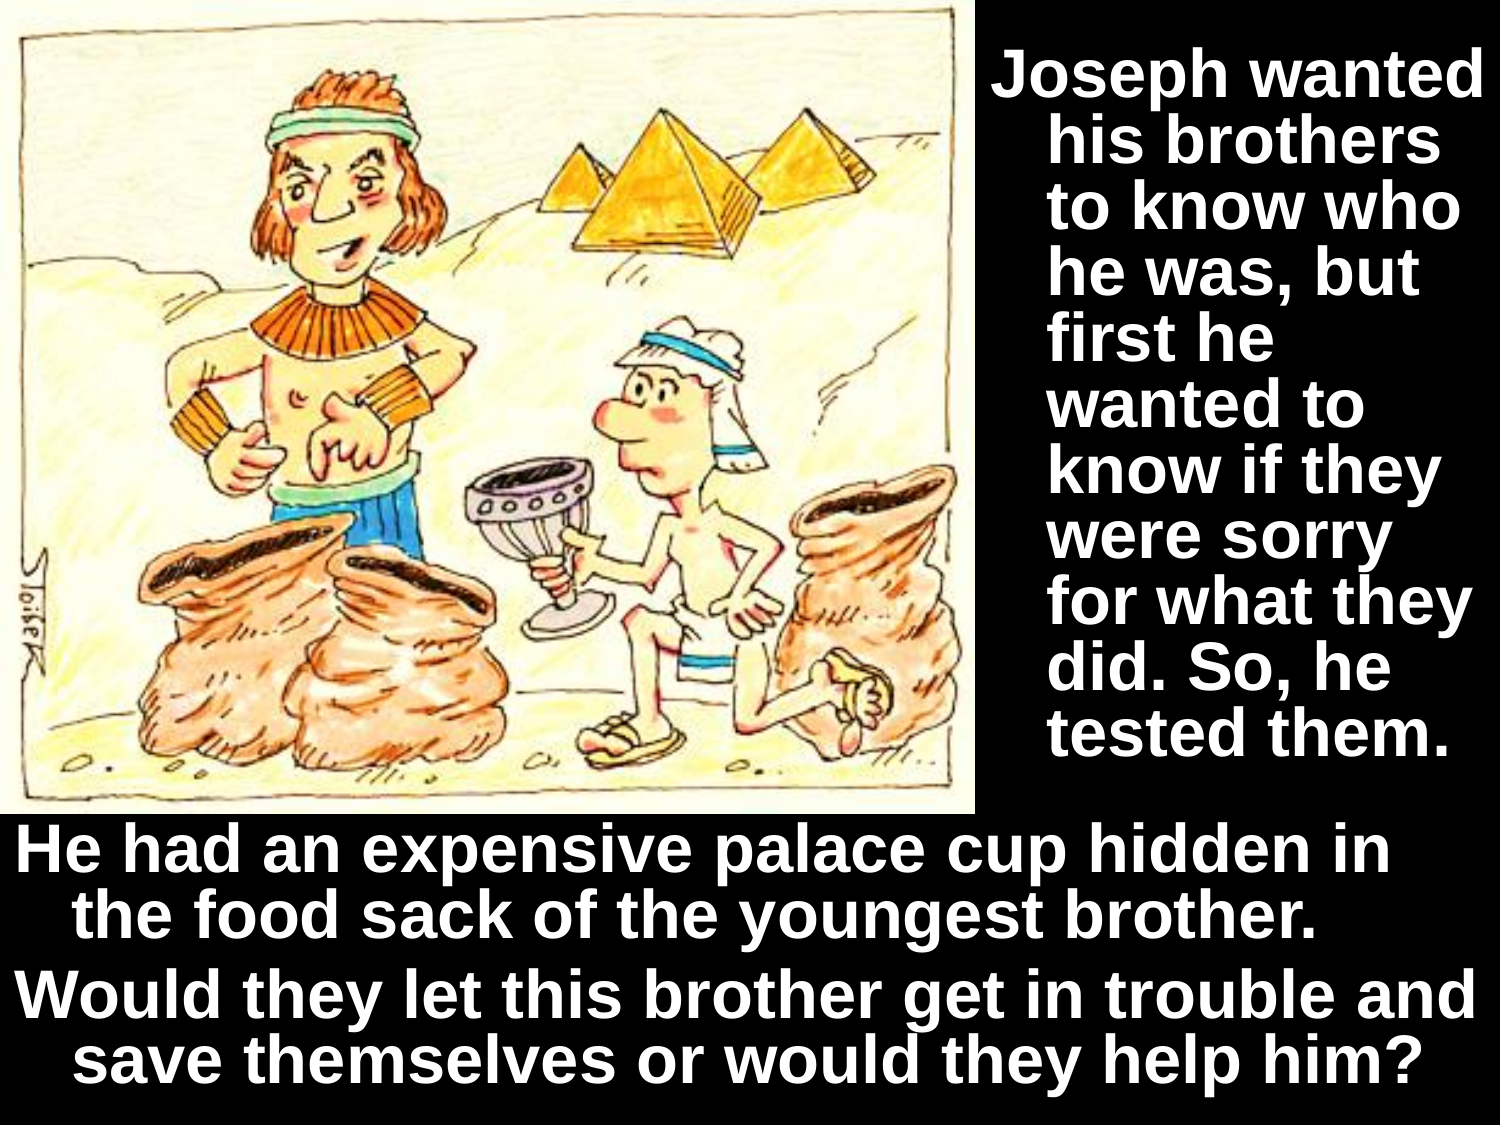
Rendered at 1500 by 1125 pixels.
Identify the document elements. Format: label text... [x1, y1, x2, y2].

list Joseph wanted his brothers to know who he was, but first he wanted to know if they were sorry for what they did. So, he tested them. [979, 37, 1500, 788]
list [0, 0, 976, 815]
text_box He had an expensive palace cup hidden in the food sack of the youngest brother. Would they let this brother get in trouble and save themselves or would they help him? [0, 812, 1500, 1113]
